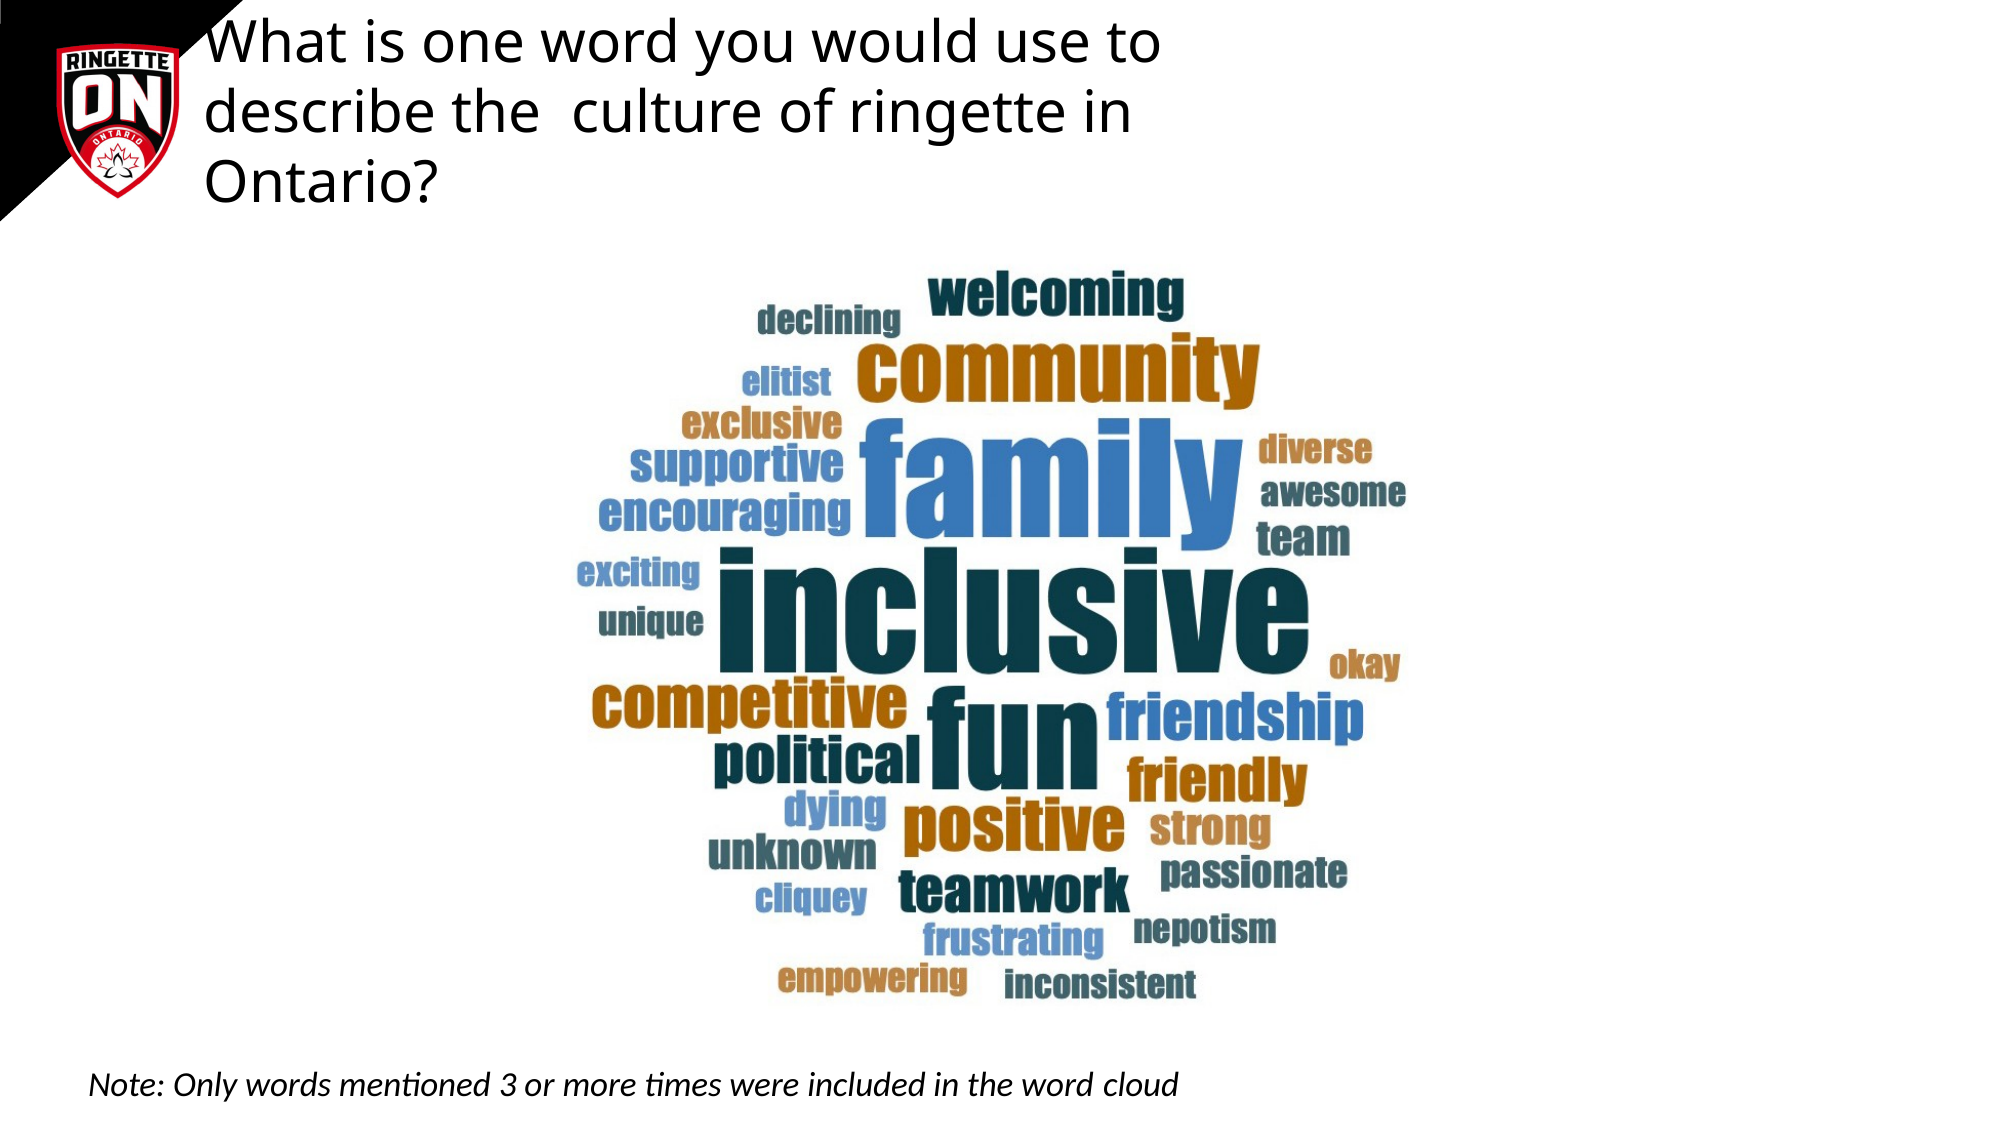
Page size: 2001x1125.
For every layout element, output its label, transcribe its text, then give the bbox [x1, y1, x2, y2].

text_box Note: Only words mentioned 3 or more times were included in the word cloud [86, 1059, 1191, 1104]
text_box What is one word you would use to describe the culture of ringette in Ontario? [201, 1, 1221, 214]
text_box [0, 0, 243, 222]
text_box [555, 248, 1444, 1020]
text_box [54, 42, 181, 201]
